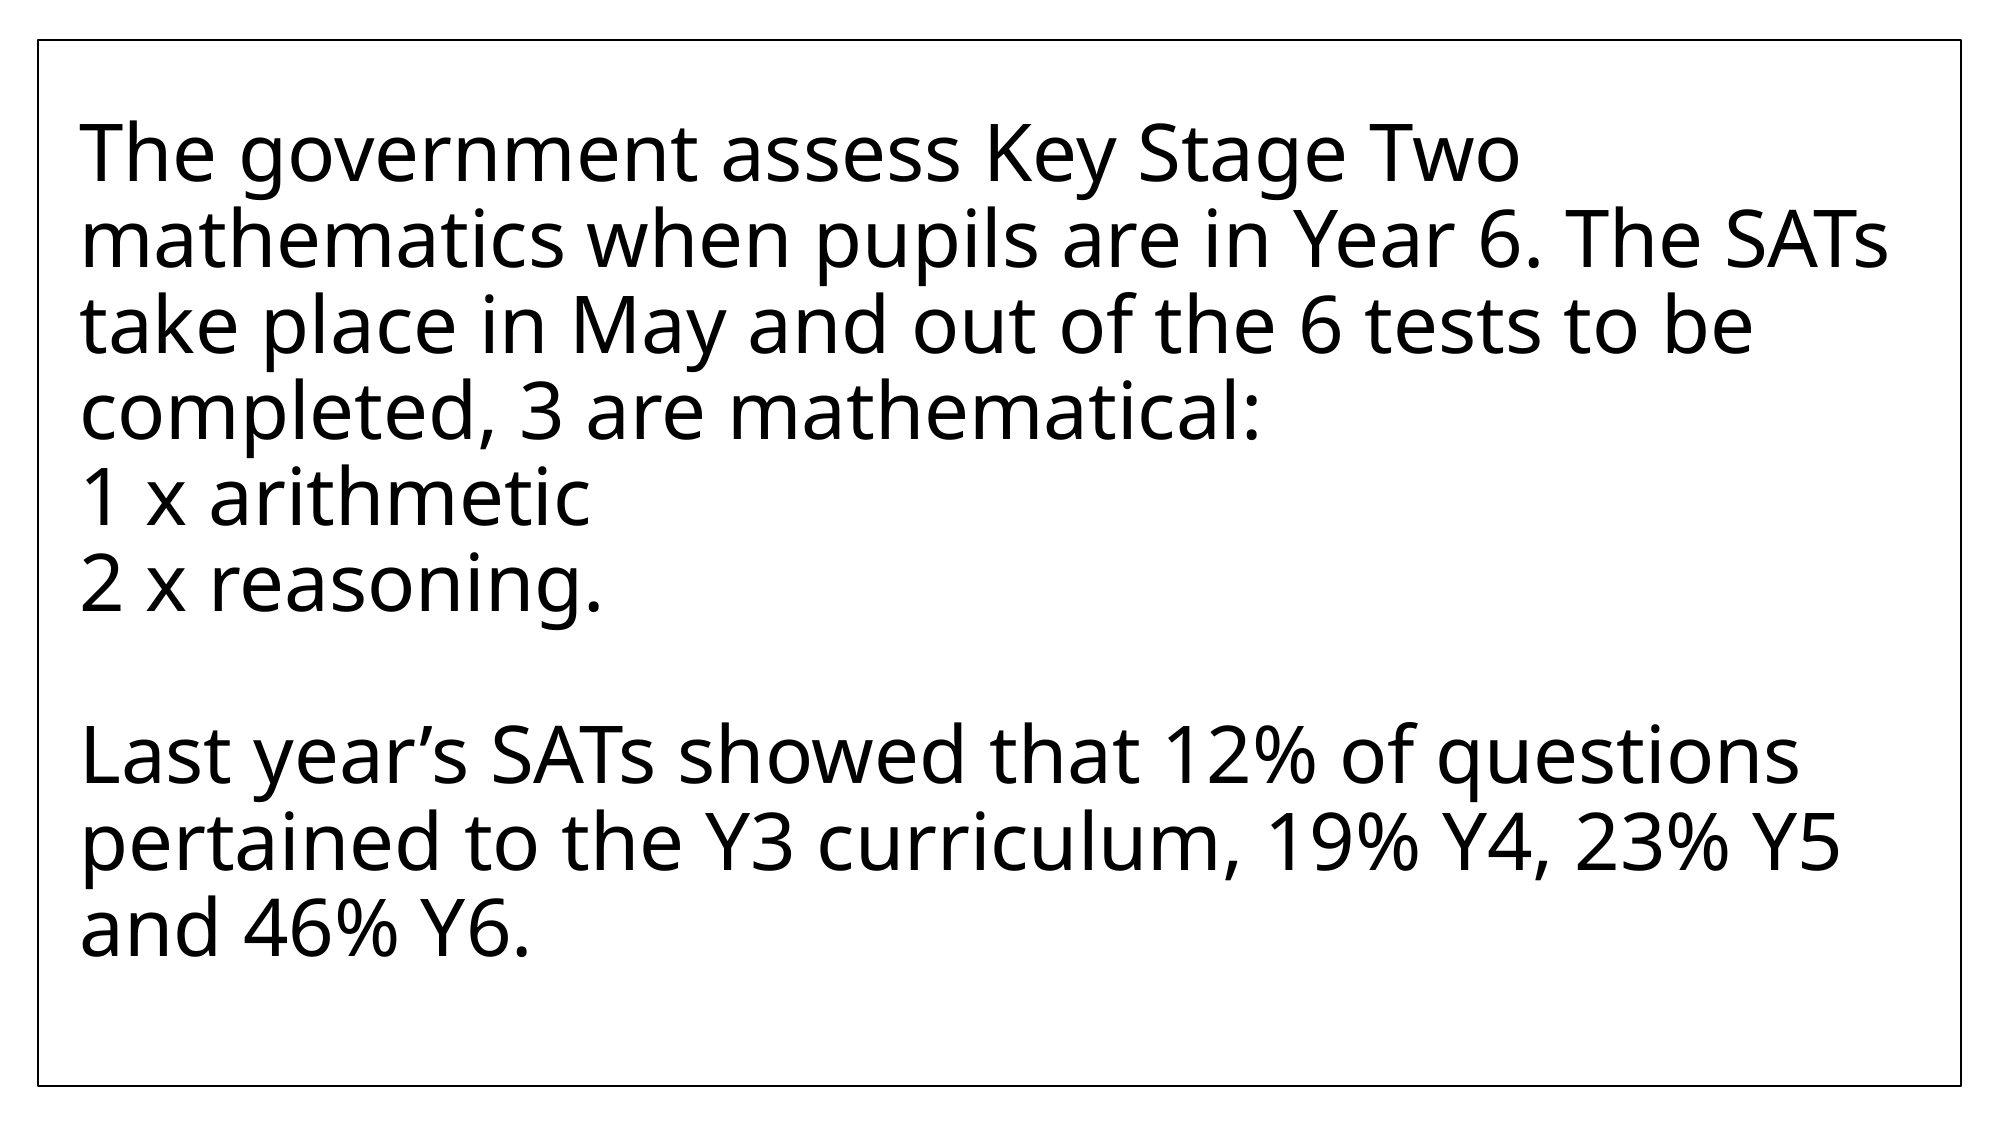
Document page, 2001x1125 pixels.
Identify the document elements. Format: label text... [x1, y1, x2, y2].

title The government assess Key Stage Two mathematics when pupils are in Year 6. The SATs take place in May and out of the 6 tests to be completed, 3 are mathematical: 1 x arithmetic 2 x reasoning. Last year’s SATs showed that 12% of questions pertained to the Y3 curriculum, 19% Y4, 23% Y5 and 46% Y6. [64, 99, 1914, 986]
